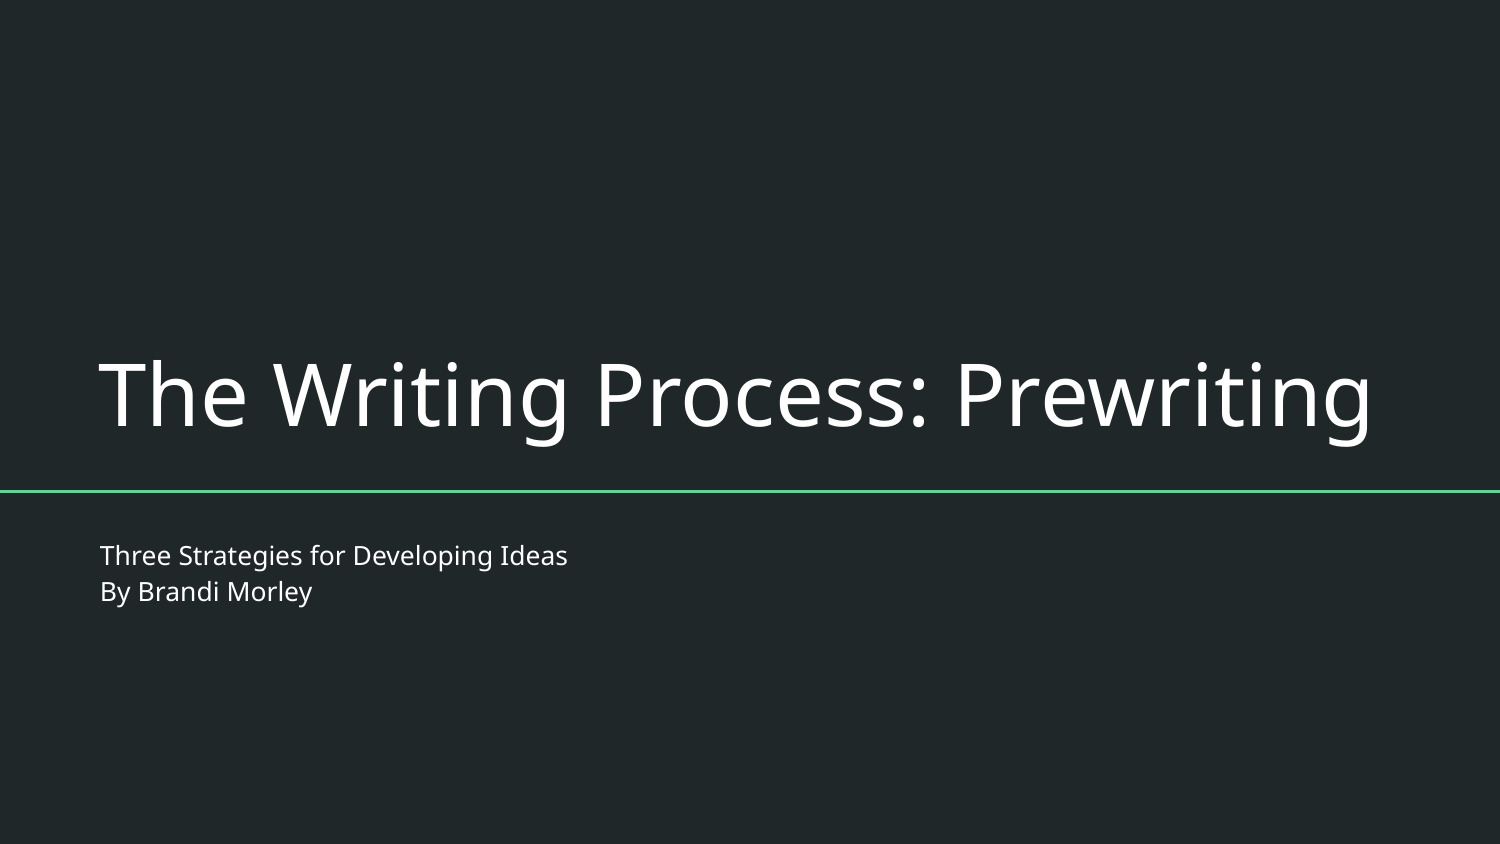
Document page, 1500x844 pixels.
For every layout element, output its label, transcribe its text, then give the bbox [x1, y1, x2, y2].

subtitle Three Strategies for Developing Ideas By Brandi Morley [85, 522, 1418, 626]
title The Writing Process: Prewriting [83, 206, 1417, 467]
